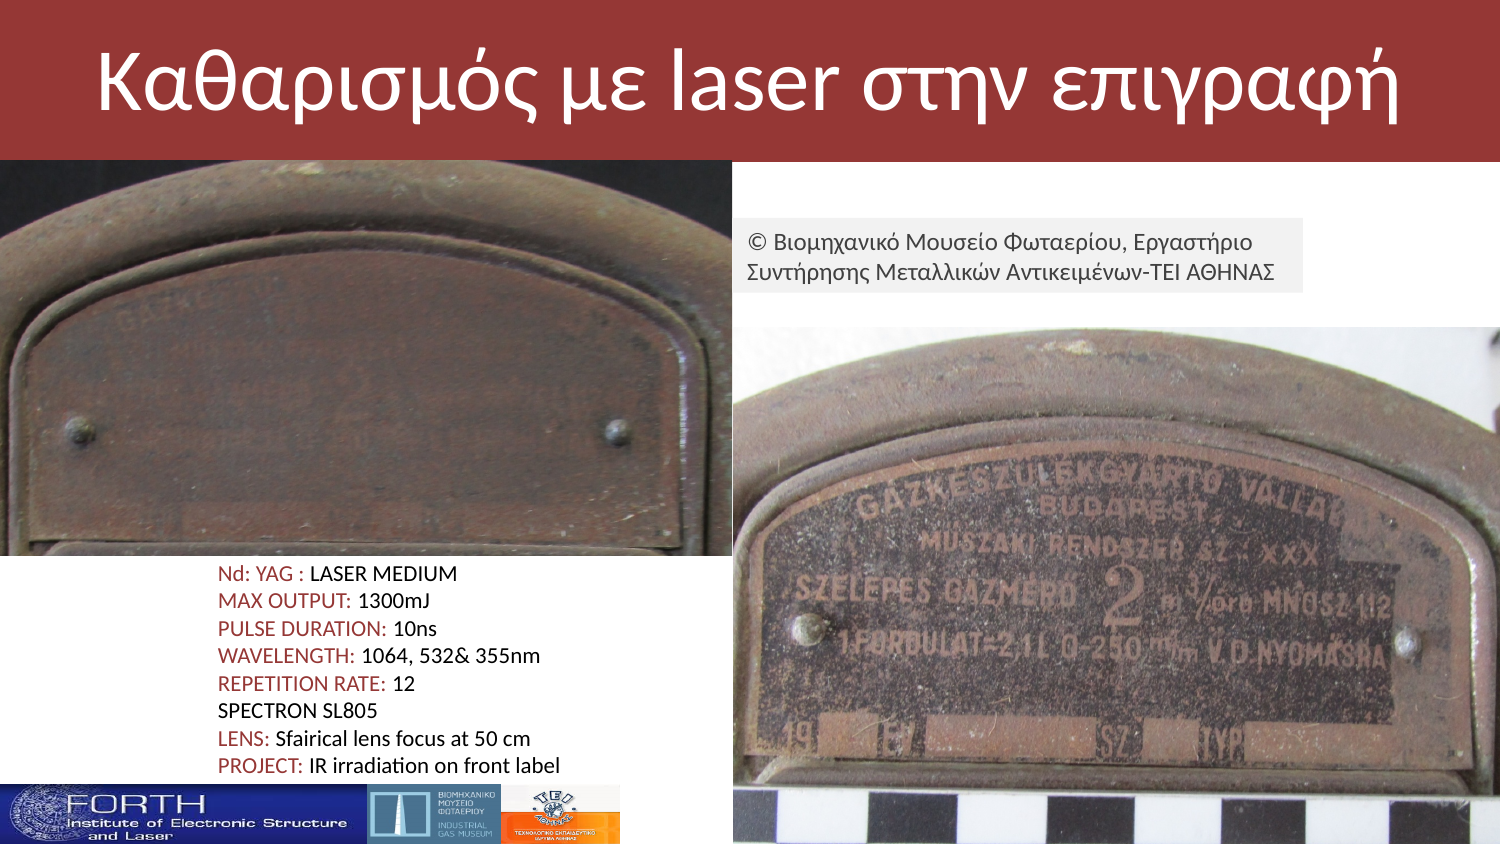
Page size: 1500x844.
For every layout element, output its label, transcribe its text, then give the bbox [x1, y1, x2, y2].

text_box © Βιομηχανικό Μουσείο Φωταερίου, Εργαστήριο Συντήρησης Μεταλλικών Αντικειμένων-ΤΕΙ ΑΘΗΝΑΣ [737, 217, 1303, 293]
title Καθαρισμός με laser στην επιγραφή [75, 10, 1425, 139]
picture [0, 784, 620, 844]
text_box Nd: YAG : LASER MEDIUM MAX OUTPUT: 1300mJ PULSE DURATION: 10ns WAVELENGTH: 1064, 532& 355nm REPETITION RATE: 12 SPECTRON SL805 LENS: Sfairical lens focus at 50 cm PROJECT: IR irradiation on front label [206, 565, 697, 784]
picture [0, 160, 733, 556]
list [732, 327, 1500, 844]
